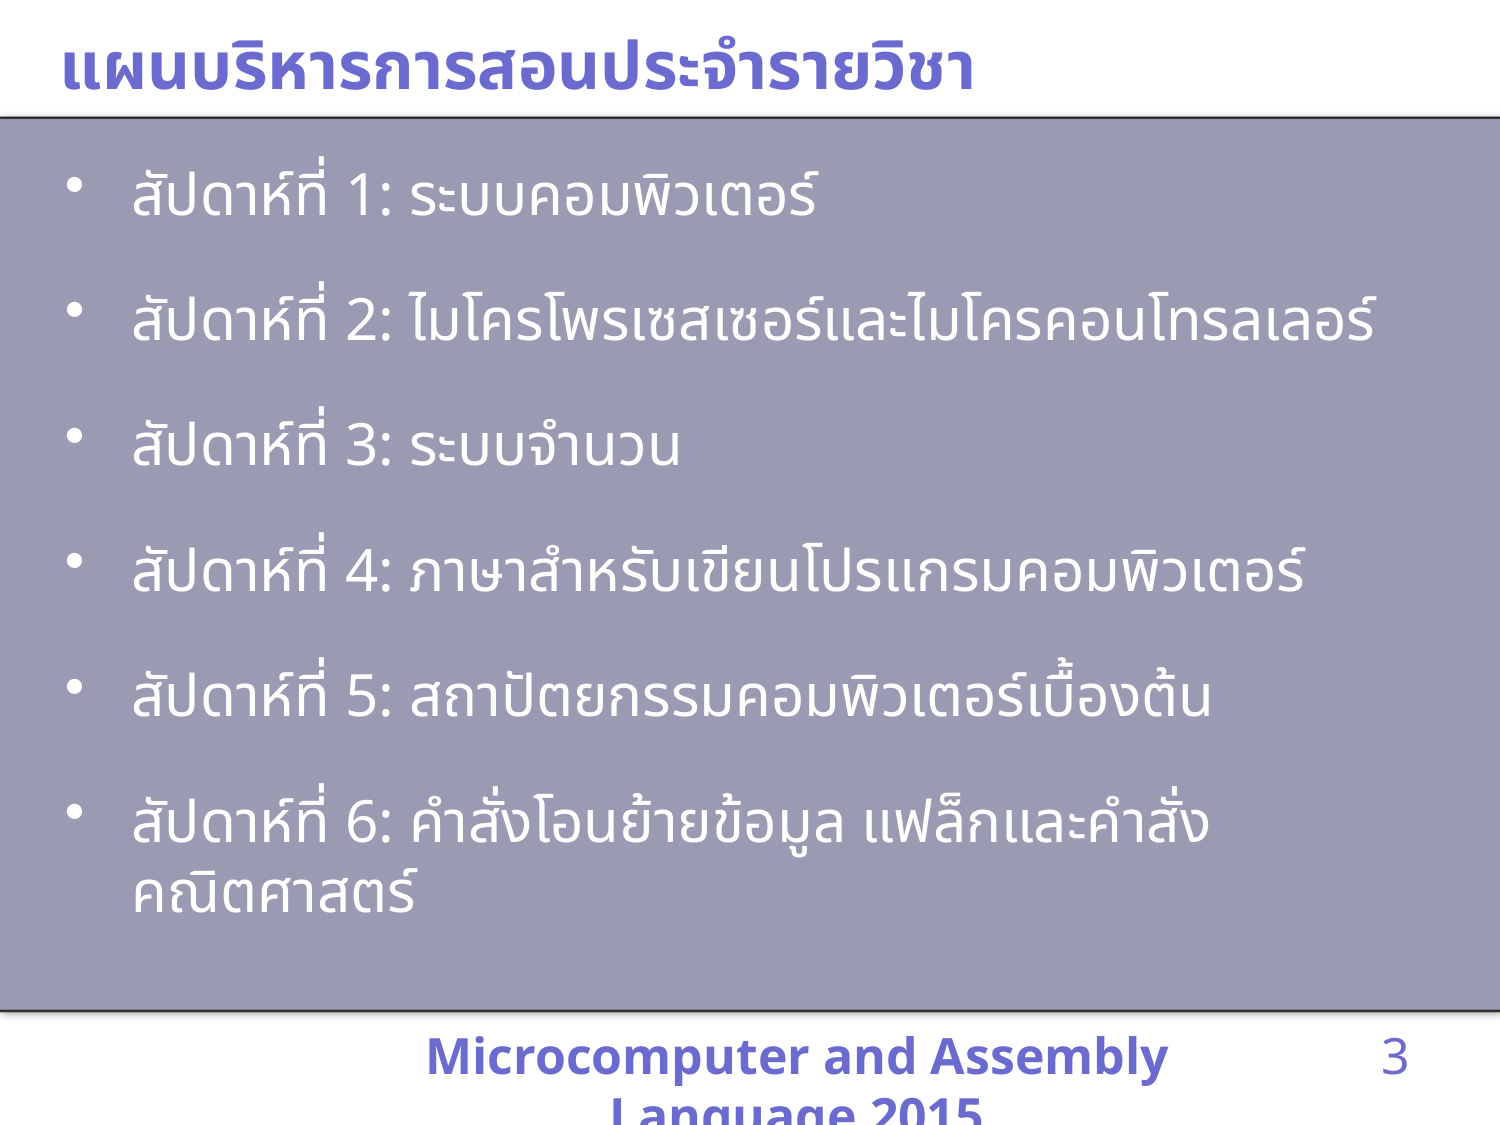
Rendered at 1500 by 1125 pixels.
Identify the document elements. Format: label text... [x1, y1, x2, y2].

list สัปดาห์ที่ 1: ระบบคอมพิวเตอร์ สัปดาห์ที่ 2: ไมโครโพรเซสเซอร์และไมโครคอนโทรลเลอร์ สัปดาห์ที่ 3: ระบบจำนวน สัปดาห์ที่ 4: ภาษาสำหรับเขียนโปรแกรมคอมพิวเตอร์ สัปดาห์ที่ 5: สถาปัตยกรรมคอมพิวเตอร์เบื้องต้น สัปดาห์ที่ 6: คำสั่งโอนย้ายข้อมูล แฟล็กและคำสั่งคณิตศาสตร์ [49, 149, 1471, 976]
picture [0, 0, 1500, 1125]
title แผนบริหารการสอนประจำรายวิชา [44, 12, 1395, 113]
slide_number 3 [1074, 1017, 1425, 1096]
footer Microcomputer and Assembly Language 2015 [407, 1017, 1074, 1096]
